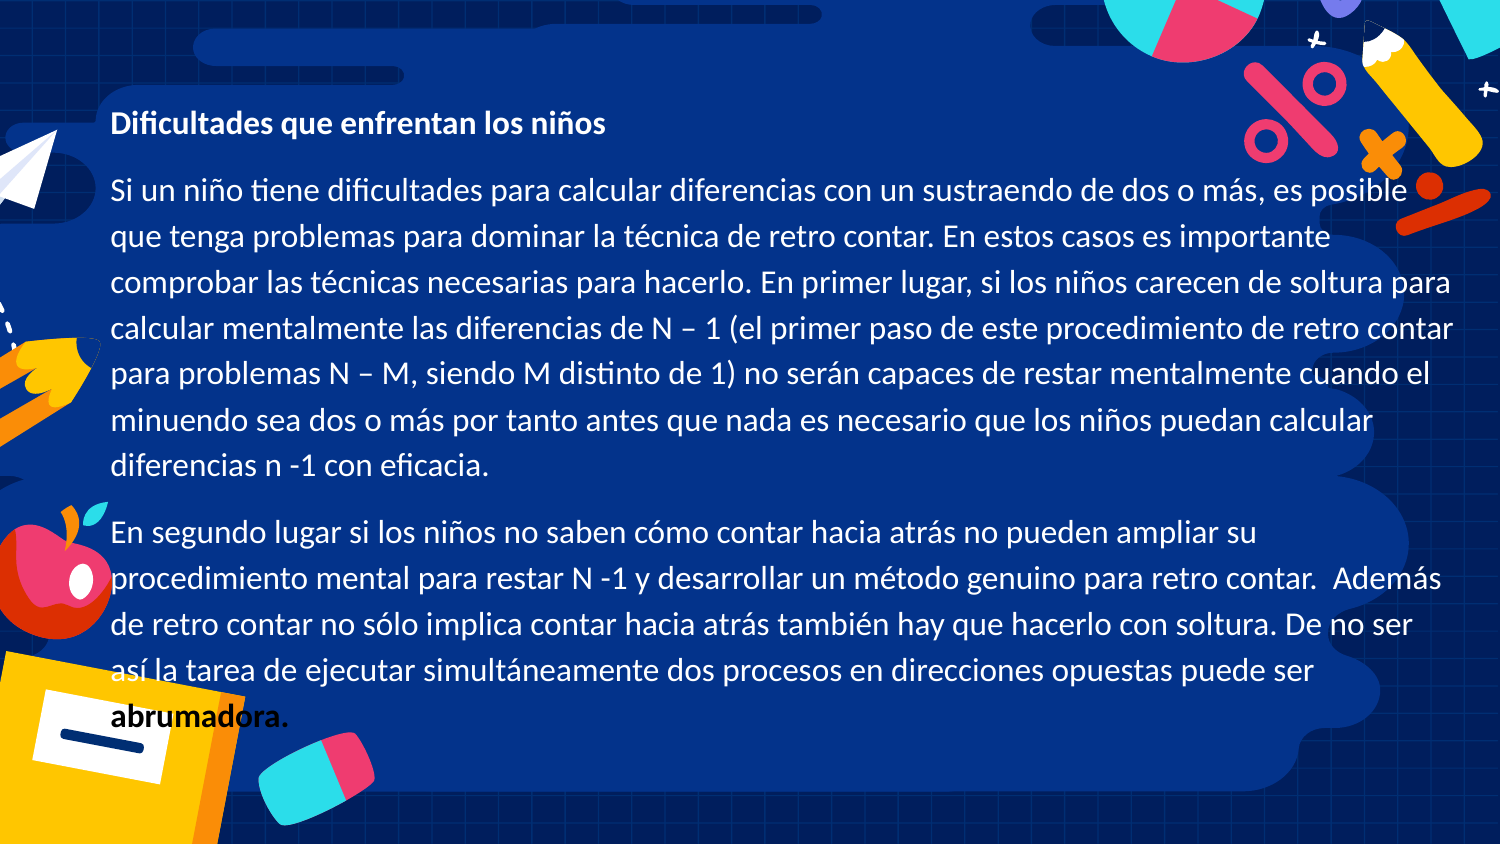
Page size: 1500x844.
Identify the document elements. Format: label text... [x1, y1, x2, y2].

text_box Dificultades que enfrentan los niños Si un niño tiene dificultades para calcular diferencias con un sustraendo de dos o más, es posible que tenga problemas para dominar la técnica de retro contar. En estos casos es importante comprobar las técnicas necesarias para hacerlo. En primer lugar, si los niños carecen de soltura para calcular mentalmente las diferencias de N – 1 (el primer paso de este procedimiento de retro contar para problemas N – M, siendo M distinto de 1) no serán capaces de restar mentalmente cuando el minuendo sea dos o más por tanto antes que nada es necesario que los niños puedan calcular diferencias n -1 con eficacia. En segundo lugar si los niños no saben cómo contar hacia atrás no pueden ampliar su procedimiento mental para restar N -1 y desarrollar un método genuino para retro contar. Además de retro contar no sólo implica contar hacia atrás también hay que hacerlo con soltura. De no ser así la tarea de ejecutar simultáneamente dos procesos en direcciones opuestas puede ser abrumadora. [95, 21, 1474, 792]
